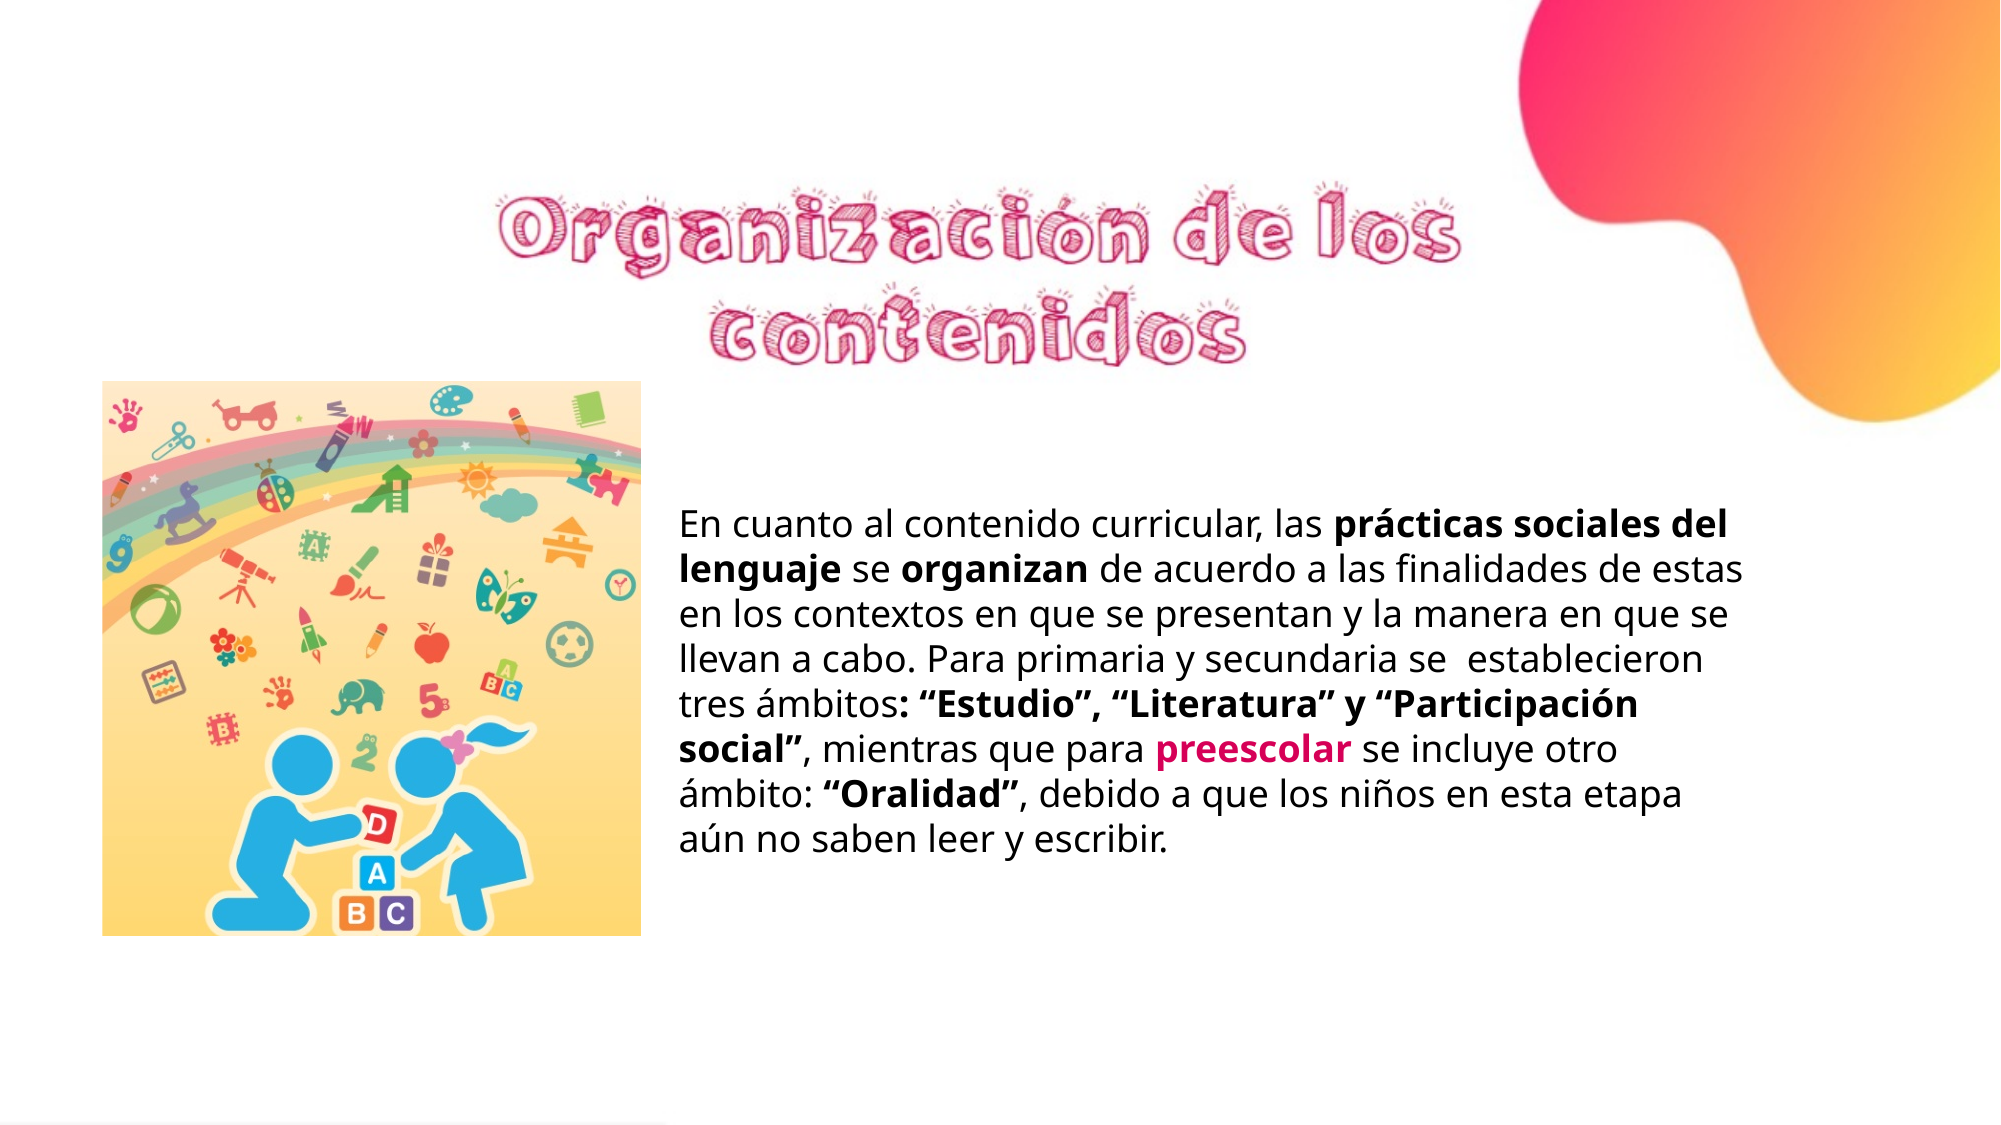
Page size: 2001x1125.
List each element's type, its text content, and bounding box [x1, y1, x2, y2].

text_box En cuanto al contenido curricular, las prácticas sociales del lenguaje se organizan de acuerdo a las finalidades de estas en los contextos en que se presentan y la manera en que se llevan a cabo. Para primaria y secundaria se establecieron tres ámbitos: “Estudio”, “Literatura” y “Participación social”, mientras que para preescolar se incluye otro ámbito: “Oralidad”, debido a que los niños en esta etapa aún no saben leer y escribir. [663, 492, 1776, 868]
picture [0, 0, 2001, 1125]
